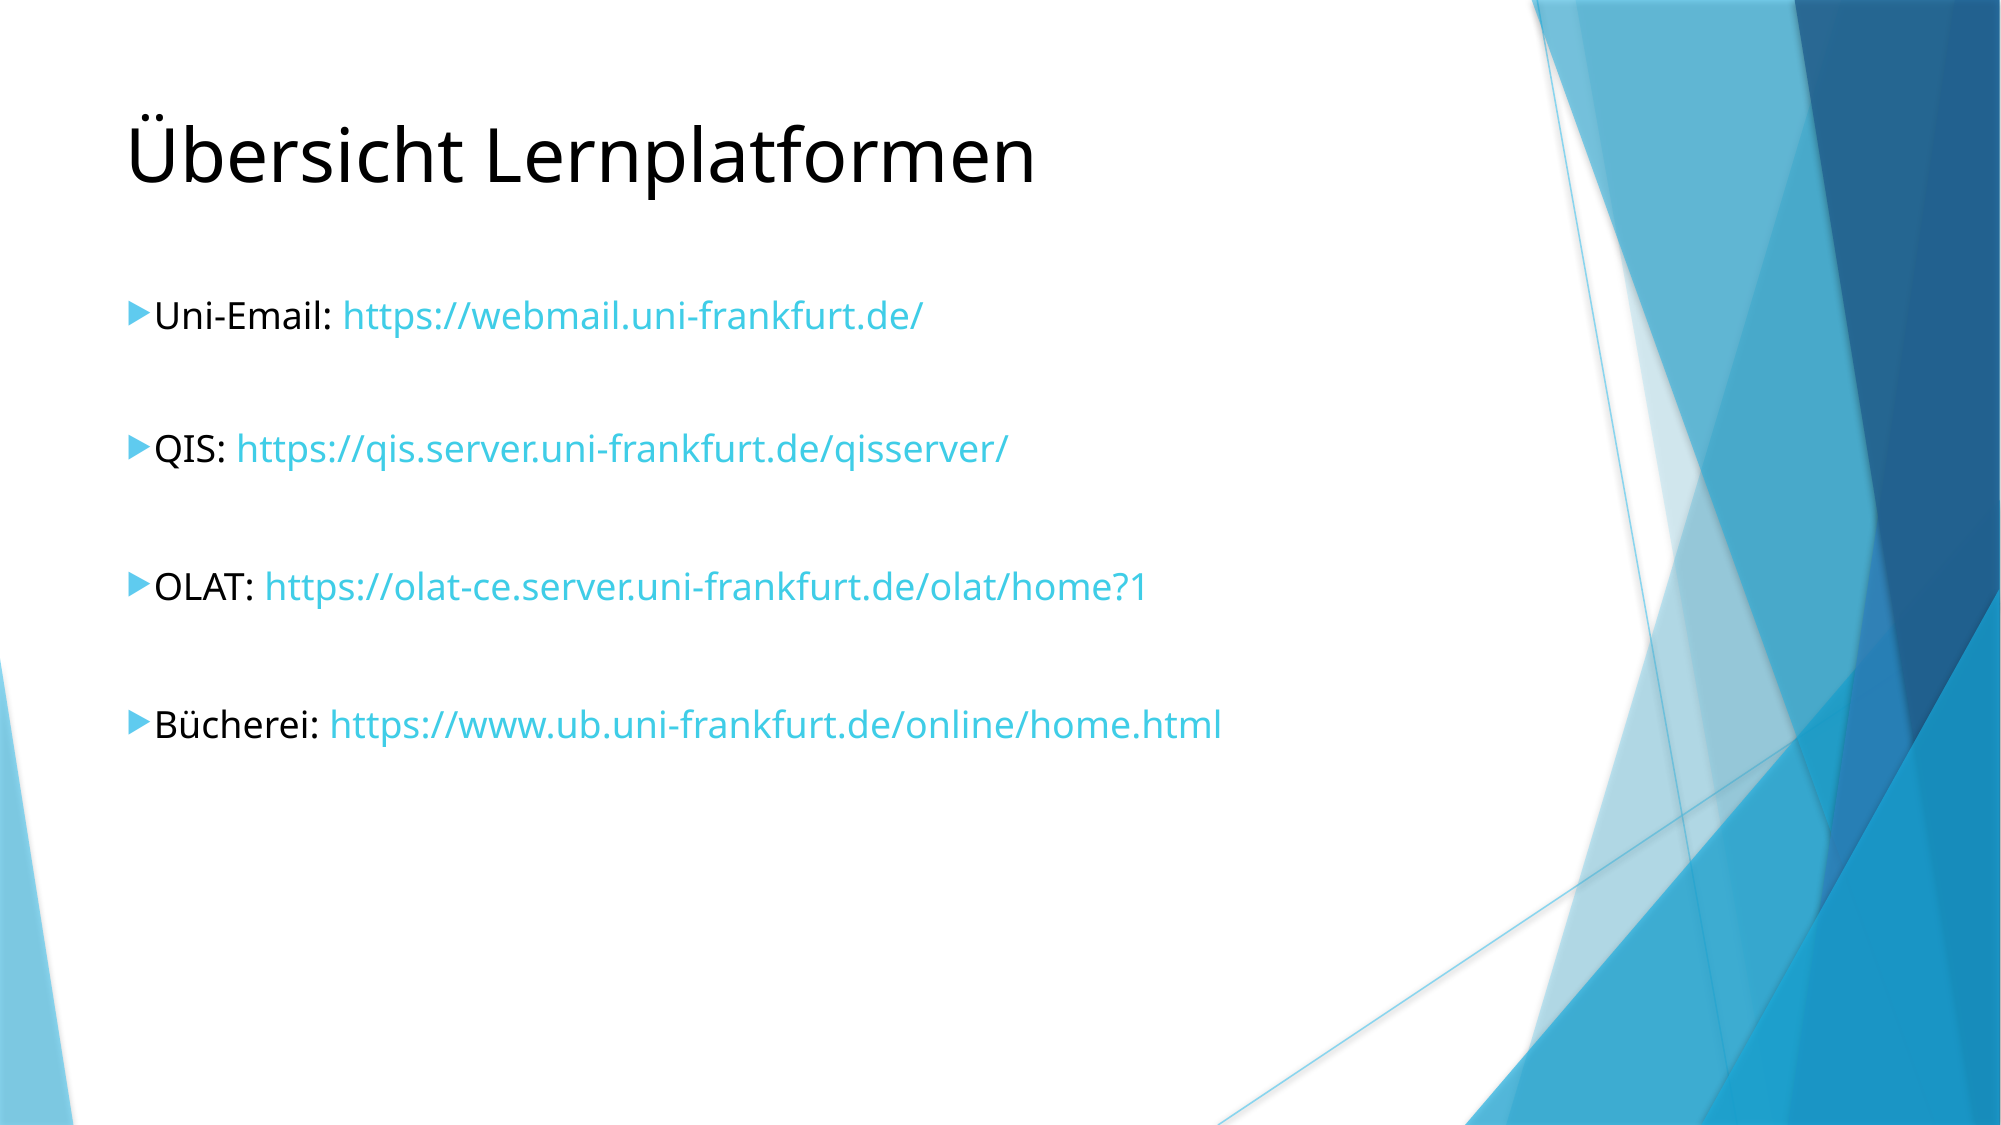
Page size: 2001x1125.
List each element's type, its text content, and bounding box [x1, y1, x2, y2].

text_box Übersicht Lernplatformen [111, 99, 1522, 284]
text_box Uni-Email: https://webmail.uni-frankfurt.de/ QIS: https://qis.server.uni-frankfurt.de/qisserver/ OLAT: https://olat-ce.server.uni-frankfurt.de/olat/home?1 Bücherei: https://www.ub.uni-frankfurt.de/online/home.html [111, 284, 1522, 922]
